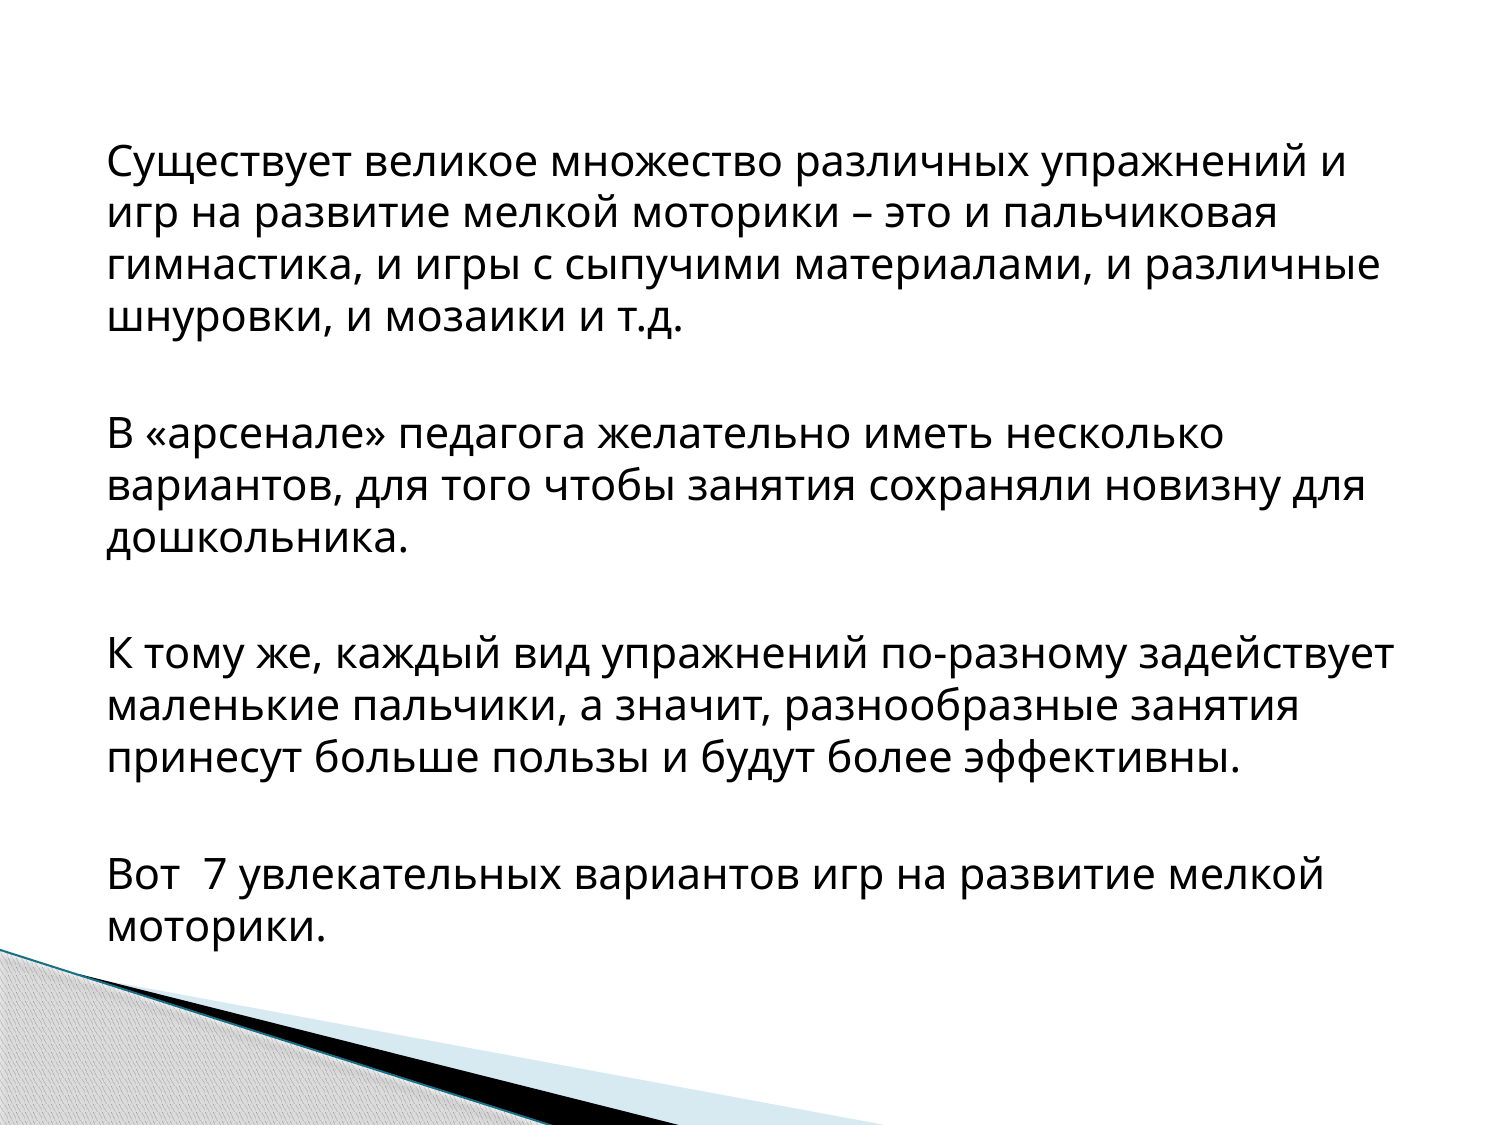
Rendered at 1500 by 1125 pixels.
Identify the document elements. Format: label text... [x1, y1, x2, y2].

list Существует великое множество различных упражнений и игр на развитие мелкой моторики – это и пальчиковая гимнастика, и игры с сыпучими материалами, и различные шнуровки, и мозаики и т.д. В «арсенале» педагога желательно иметь несколько вариантов, для того чтобы занятия сохраняли новизну для дошкольника. К тому же, каждый вид упражнений по-разному задействует маленькие пальчики, а значит, разнообразные занятия принесут больше пользы и будут более эффективны. Вот 7 увлекательных вариантов игр на развитие мелкой моторики. [75, 125, 1425, 1012]
